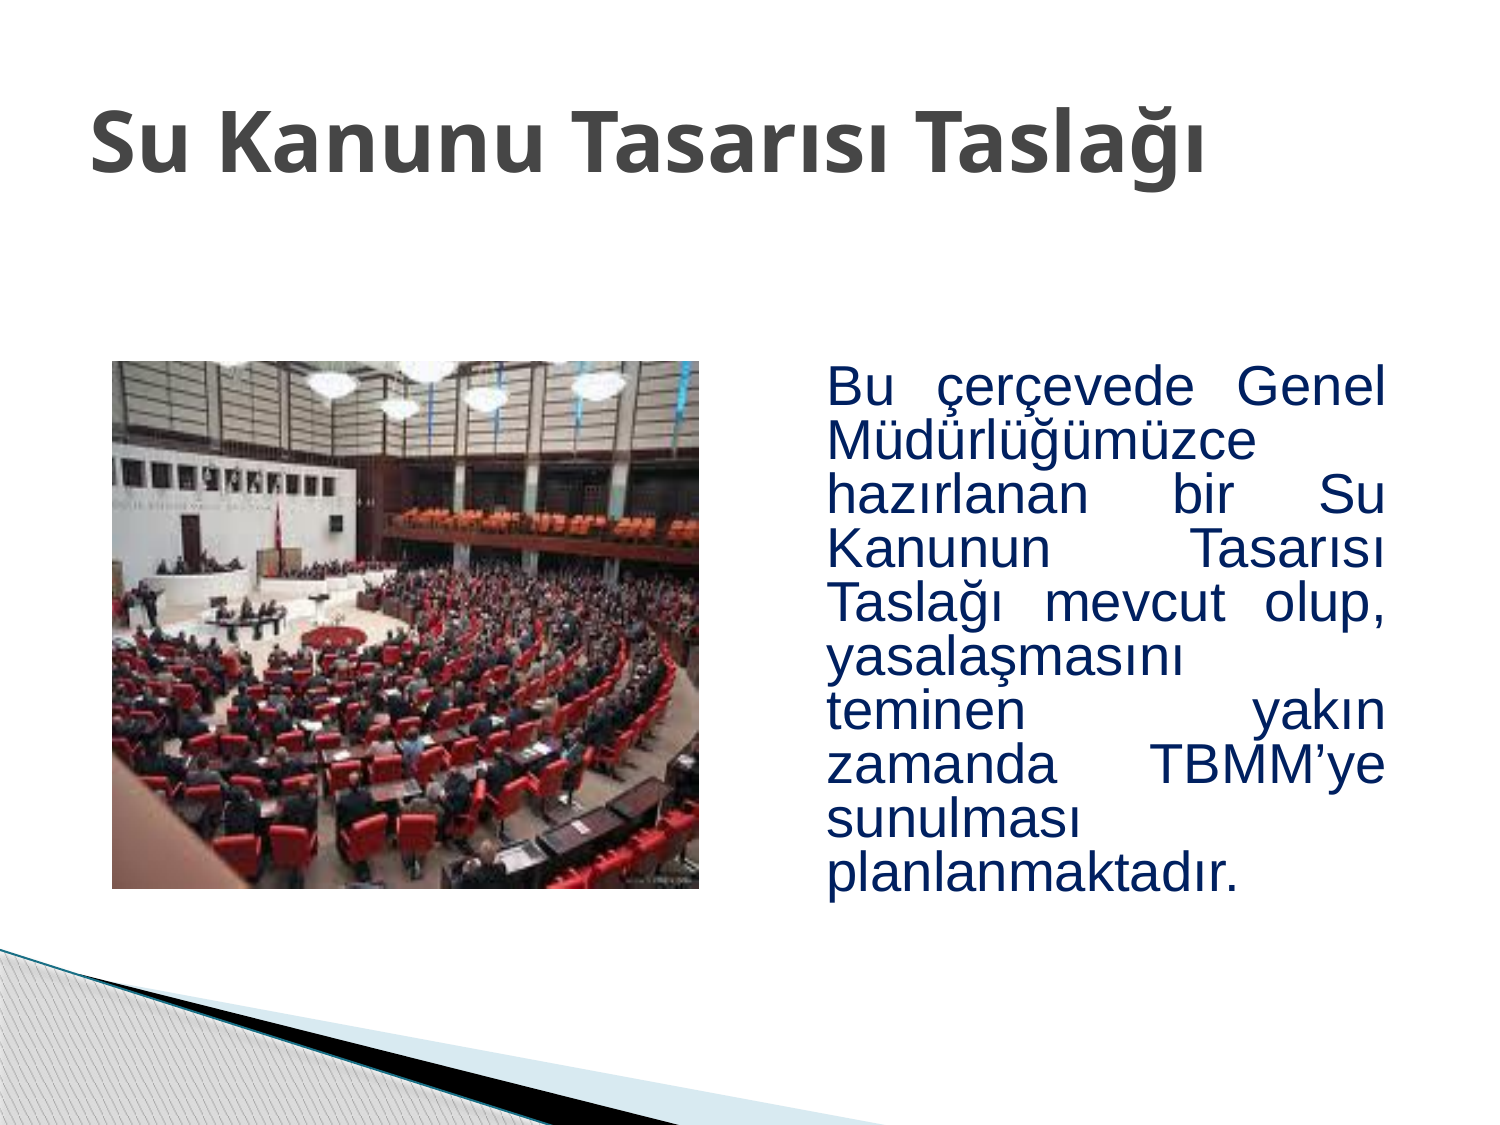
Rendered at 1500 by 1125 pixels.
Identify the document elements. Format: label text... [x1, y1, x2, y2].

list Bu çerçevede Genel Müdürlüğümüzce hazırlanan bir Su Kanunun Tasarısı Taslağı mevcut olup, yasalaşmasını teminen yakın zamanda TBMM’ye sunulması planlanmaktadır. [738, 278, 1402, 1022]
picture [111, 361, 699, 890]
title Su Kanunu Tasarısı Taslağı [75, 45, 1425, 233]
